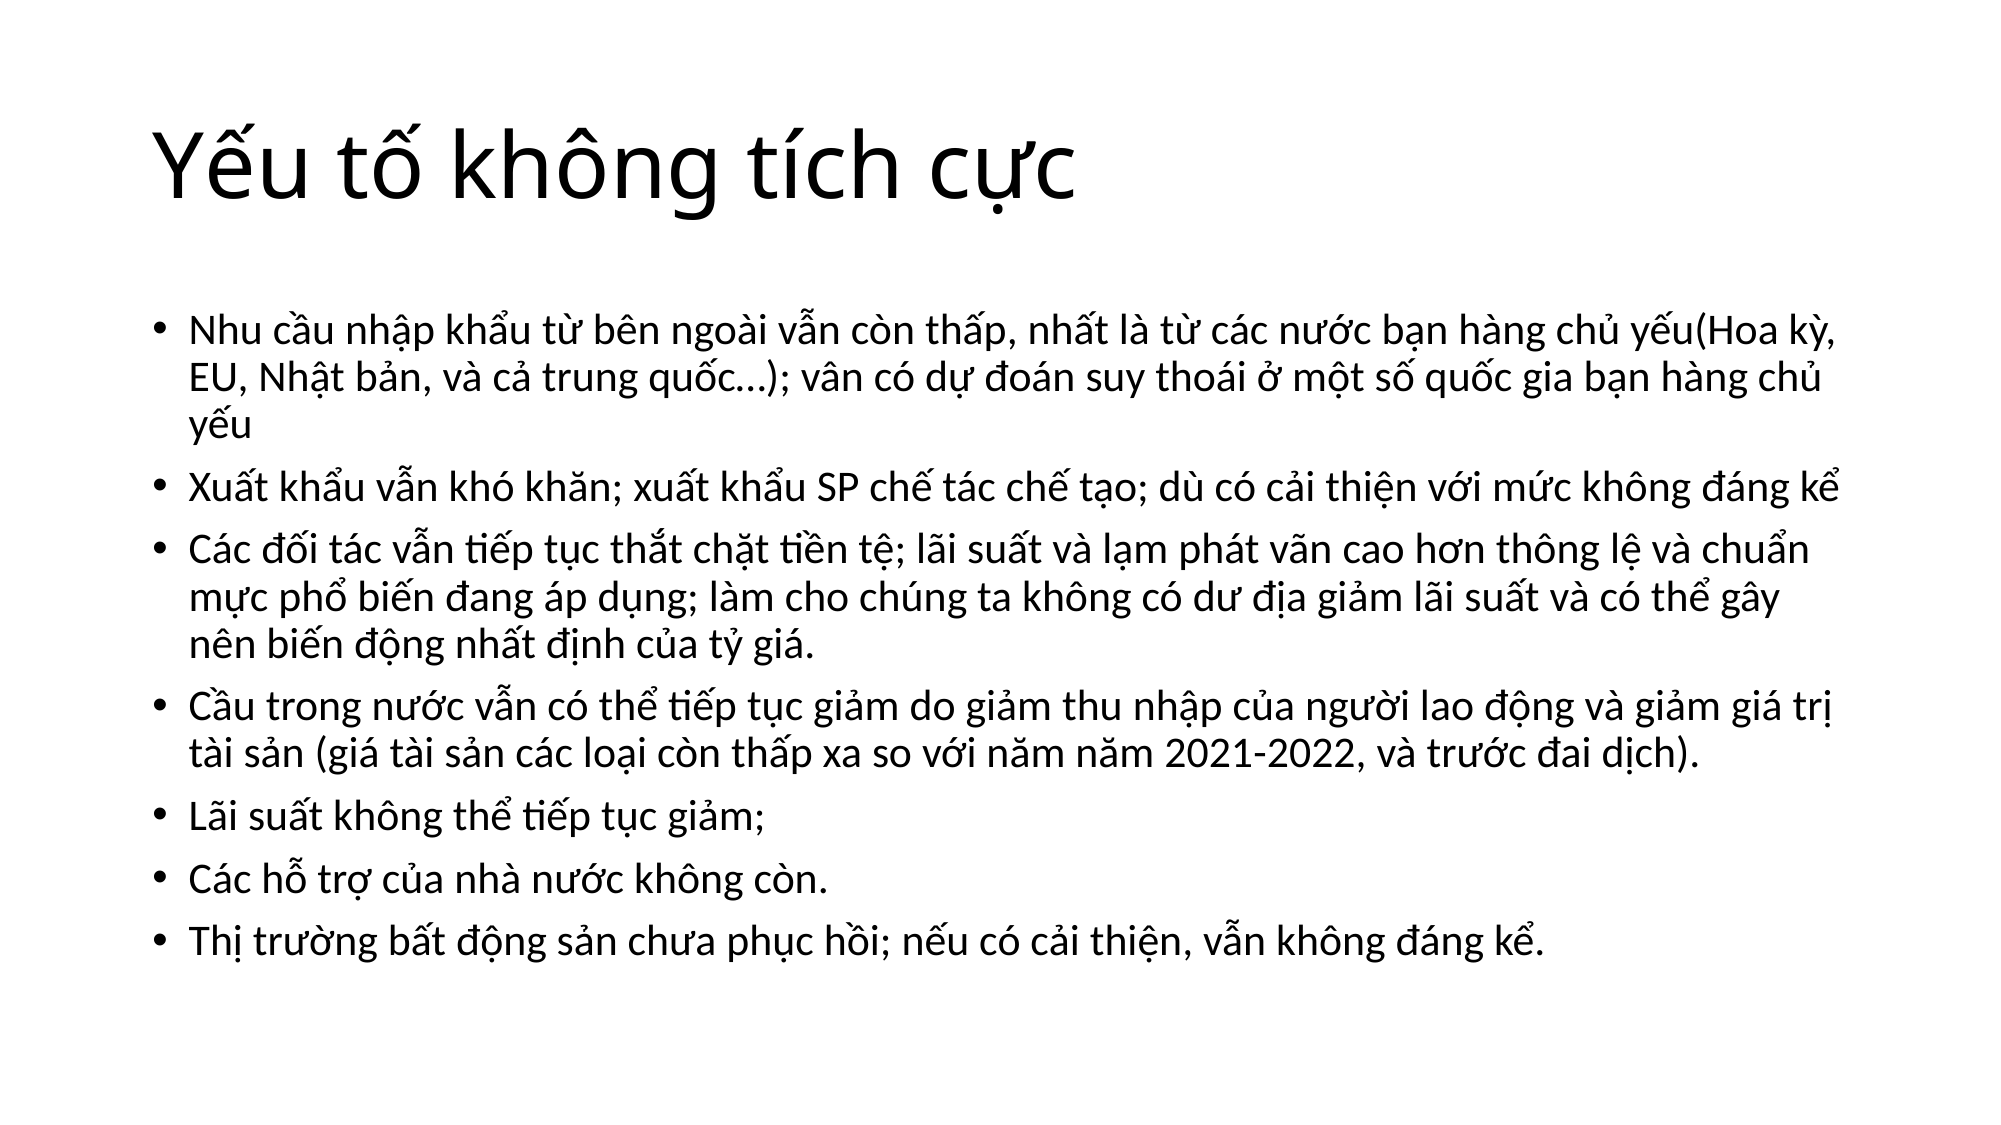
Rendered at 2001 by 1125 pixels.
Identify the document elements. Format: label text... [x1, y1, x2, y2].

title Yếu tố không tích cực [137, 59, 1863, 278]
list Nhu cầu nhập khẩu từ bên ngoài vẫn còn thấp, nhất là từ các nước bạn hàng chủ yếu(Hoa kỳ, EU, Nhật bản, và cả trung quốc…); vân có dự đoán suy thoái ở một số quốc gia bạn hàng chủ yếu Xuất khẩu vẫn khó khăn; xuất khẩu SP chế tác chế tạo; dù có cải thiện với mức không đáng kể Các đối tác vẫn tiếp tục thắt chặt tiền tệ; lãi suất và lạm phát vãn cao hơn thông lệ và chuẩn mực phổ biến đang áp dụng; làm cho chúng ta không có dư địa giảm lãi suất và có thể gây nên biến động nhất định của tỷ giá. Cầu trong nước vẫn có thể tiếp tục giảm do giảm thu nhập của người lao động và giảm giá trị tài sản (giá tài sản các loại còn thấp xa so với năm năm 2021-2022, và trước đai dịch). Lãi suất không thể tiếp tục giảm; Các hỗ trợ của nhà nước không còn. Thị trường bất động sản chưa phục hồi; nếu có cải thiện, vẫn không đáng kể. [137, 299, 1863, 1014]
